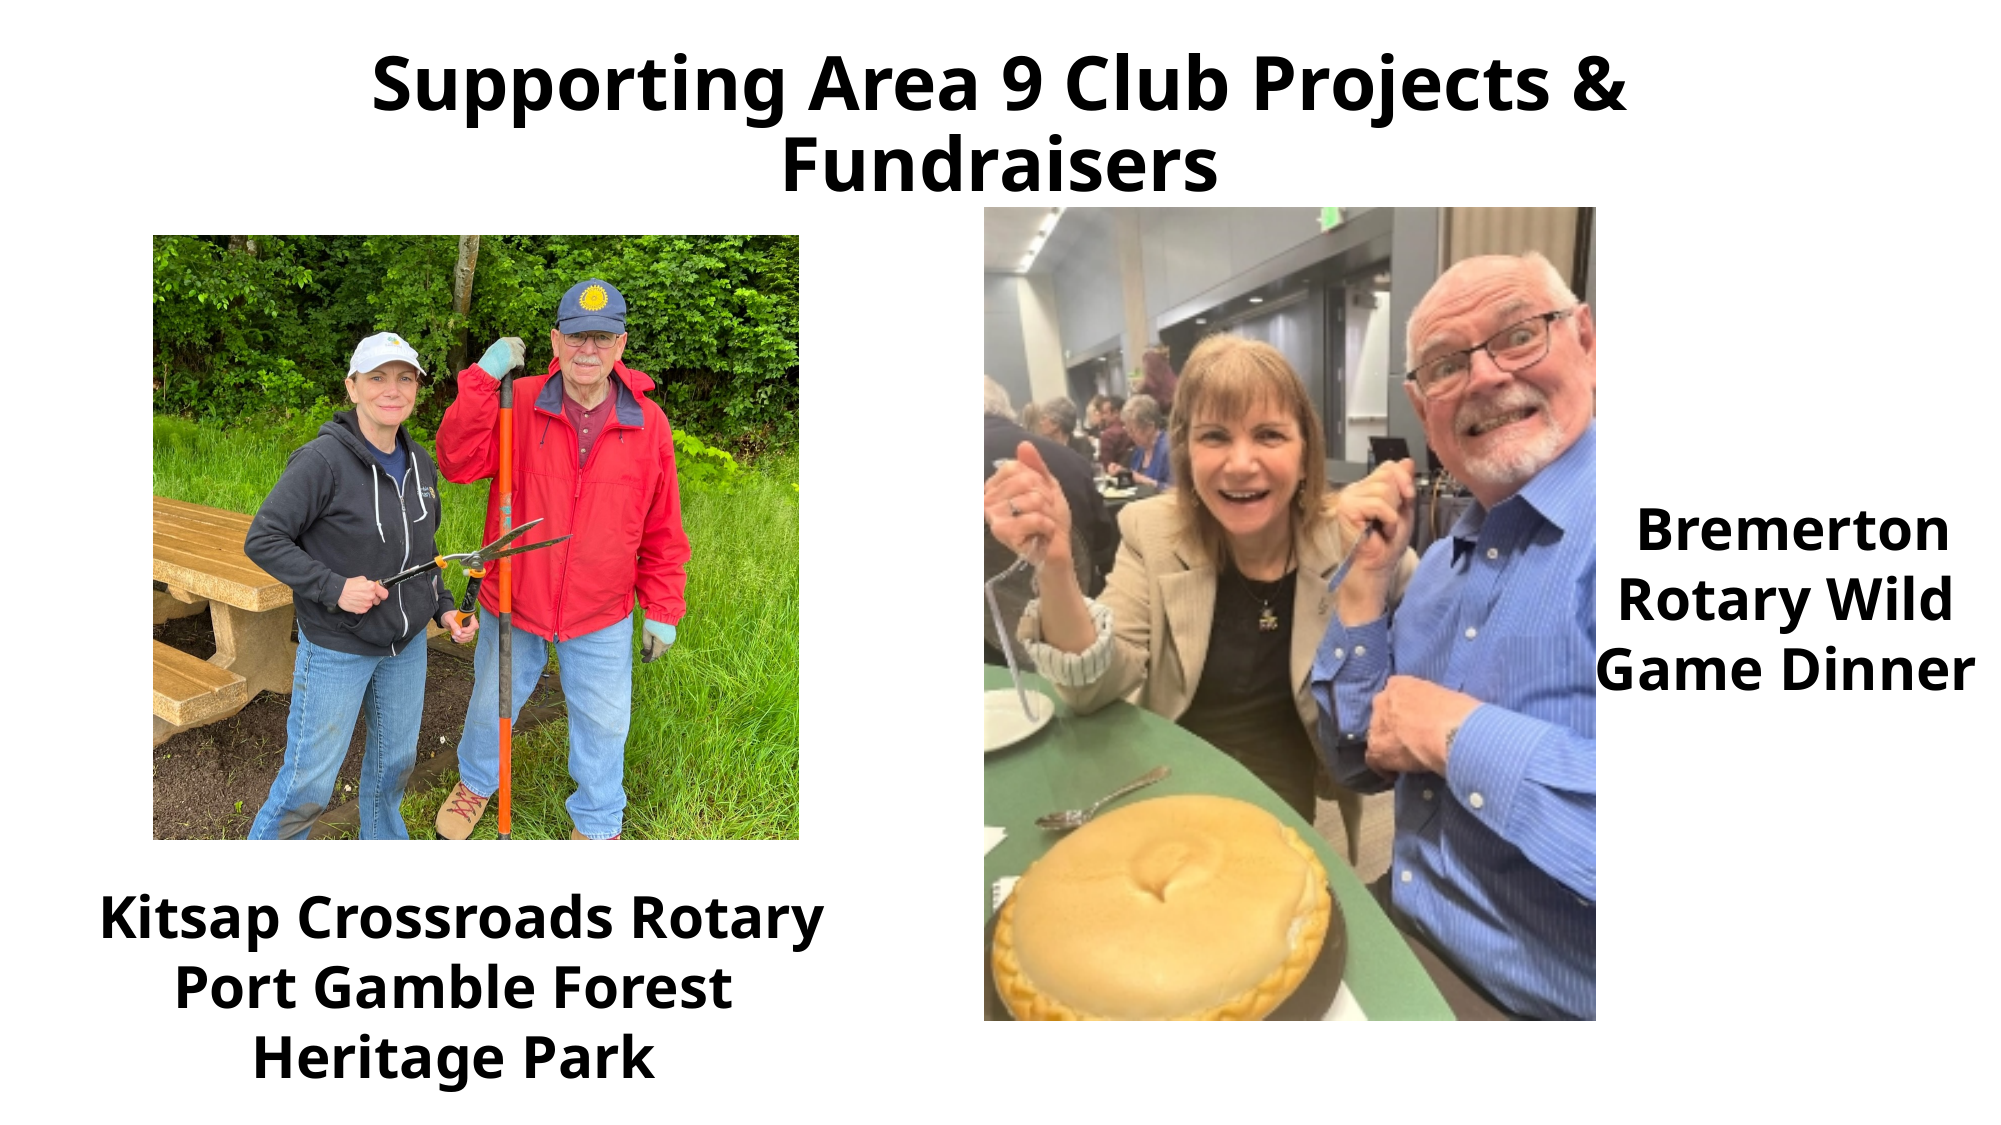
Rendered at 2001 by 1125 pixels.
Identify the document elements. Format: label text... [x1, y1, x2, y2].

picture [984, 207, 1596, 1022]
text_box Bremerton Rotary Wild Game Dinner [1596, 484, 2000, 710]
picture [153, 235, 800, 841]
title Supporting Area 9 Club Projects & Fundraisers [137, 28, 1863, 324]
text_box Kitsap Crossroads Rotary Port Gamble Forest Heritage Park [43, 872, 864, 1098]
